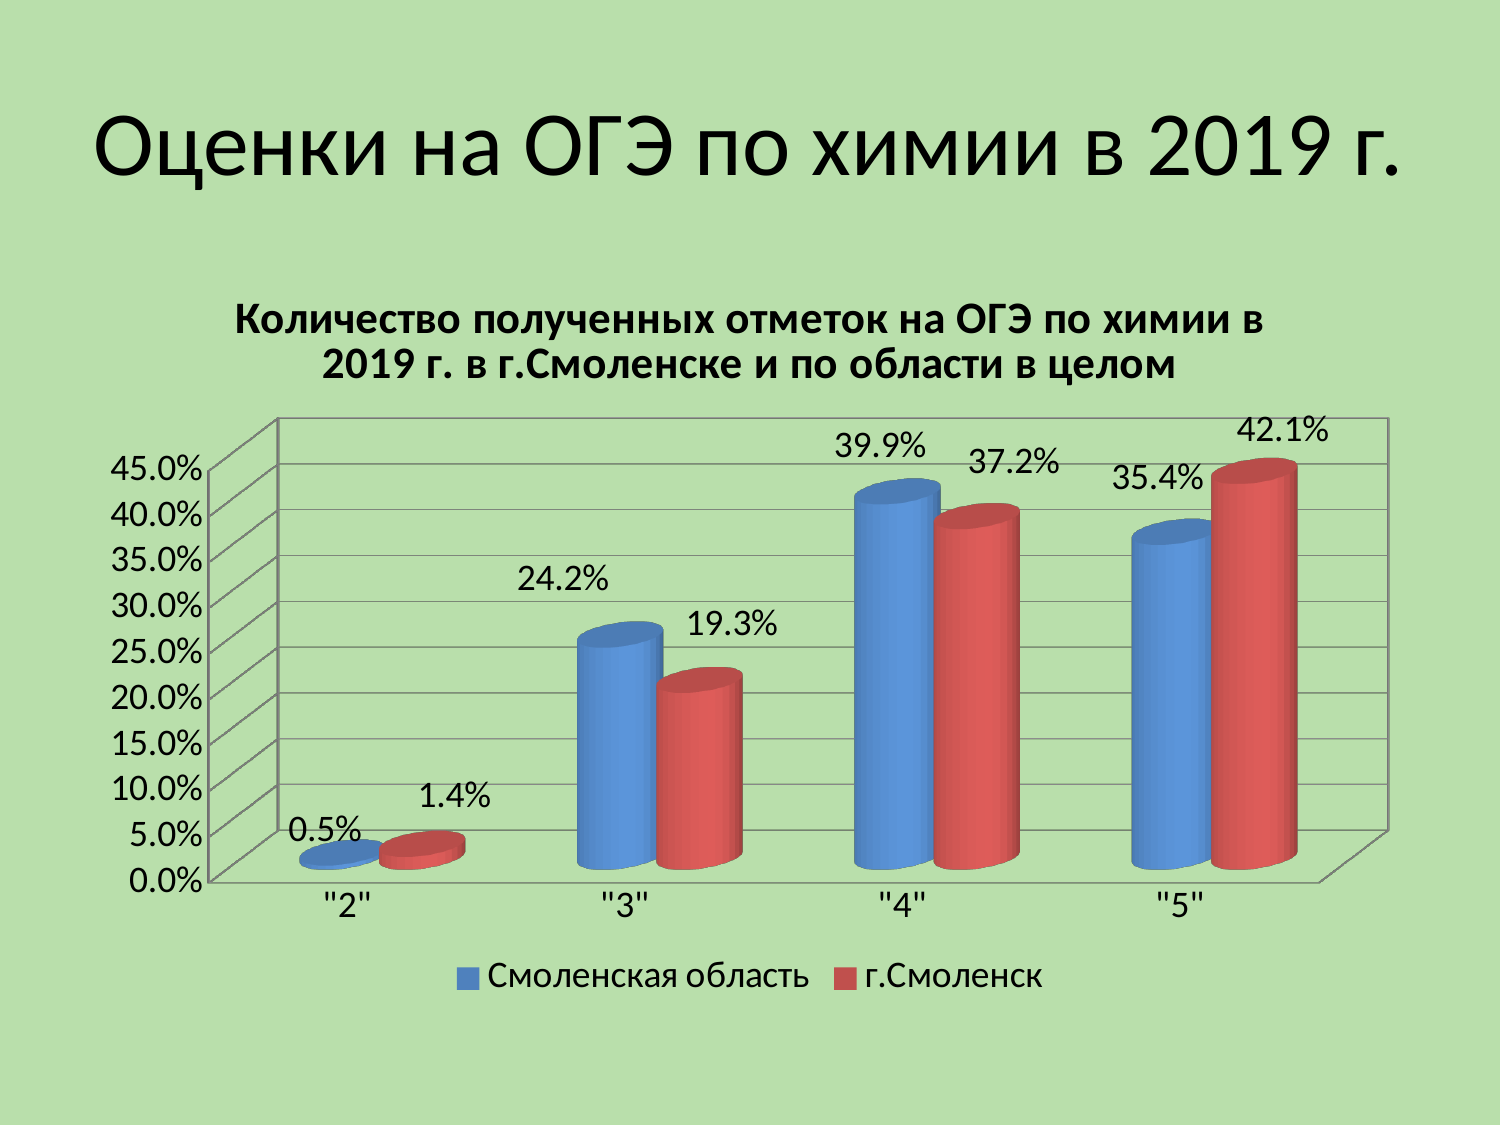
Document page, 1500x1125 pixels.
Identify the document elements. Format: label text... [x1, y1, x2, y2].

chart [74, 262, 1426, 1006]
title Оценки на ОГЭ по химии в 2019 г. [75, 45, 1425, 233]
